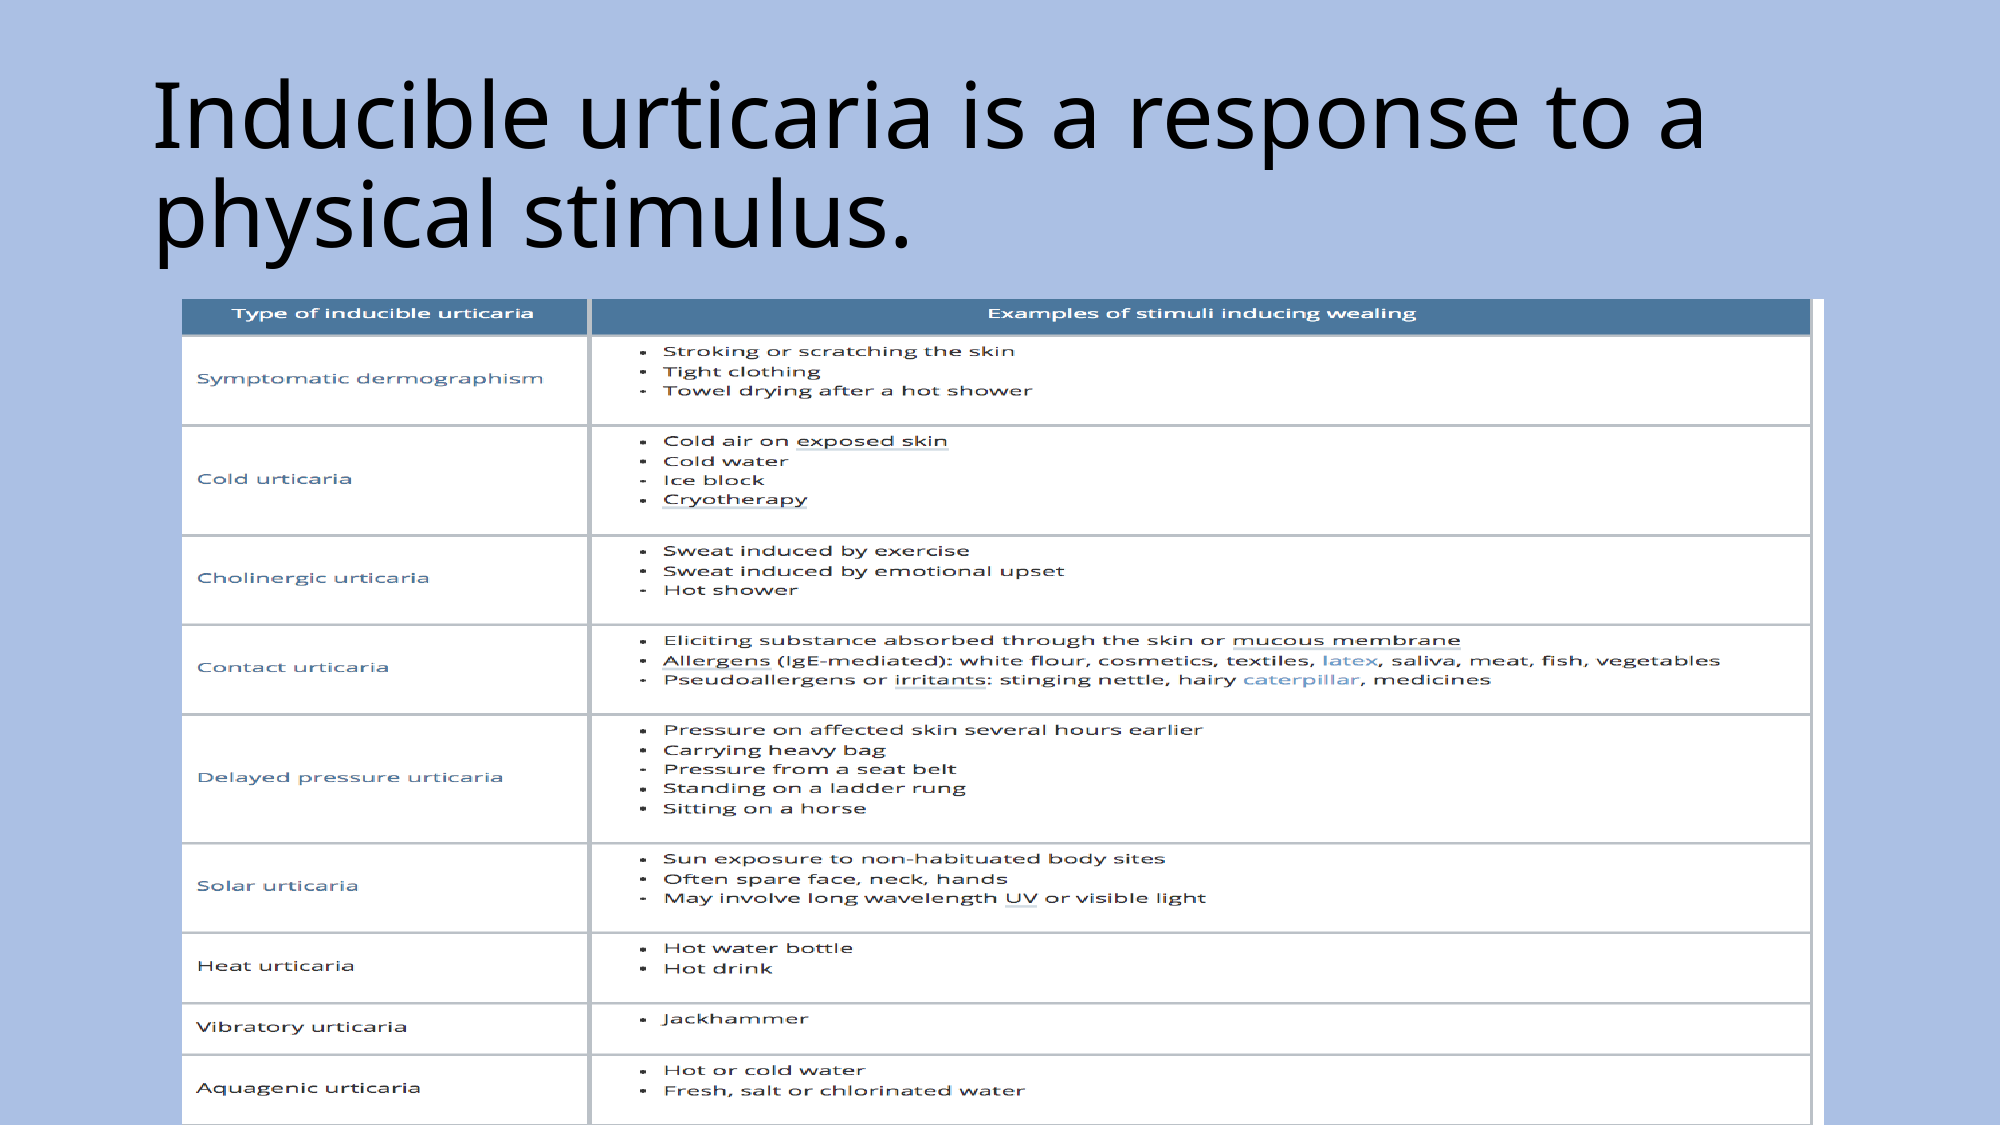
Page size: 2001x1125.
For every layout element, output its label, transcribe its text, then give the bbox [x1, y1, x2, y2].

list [182, 299, 1824, 1125]
title Inducible urticaria is a response to a physical stimulus. [137, 59, 1863, 278]
